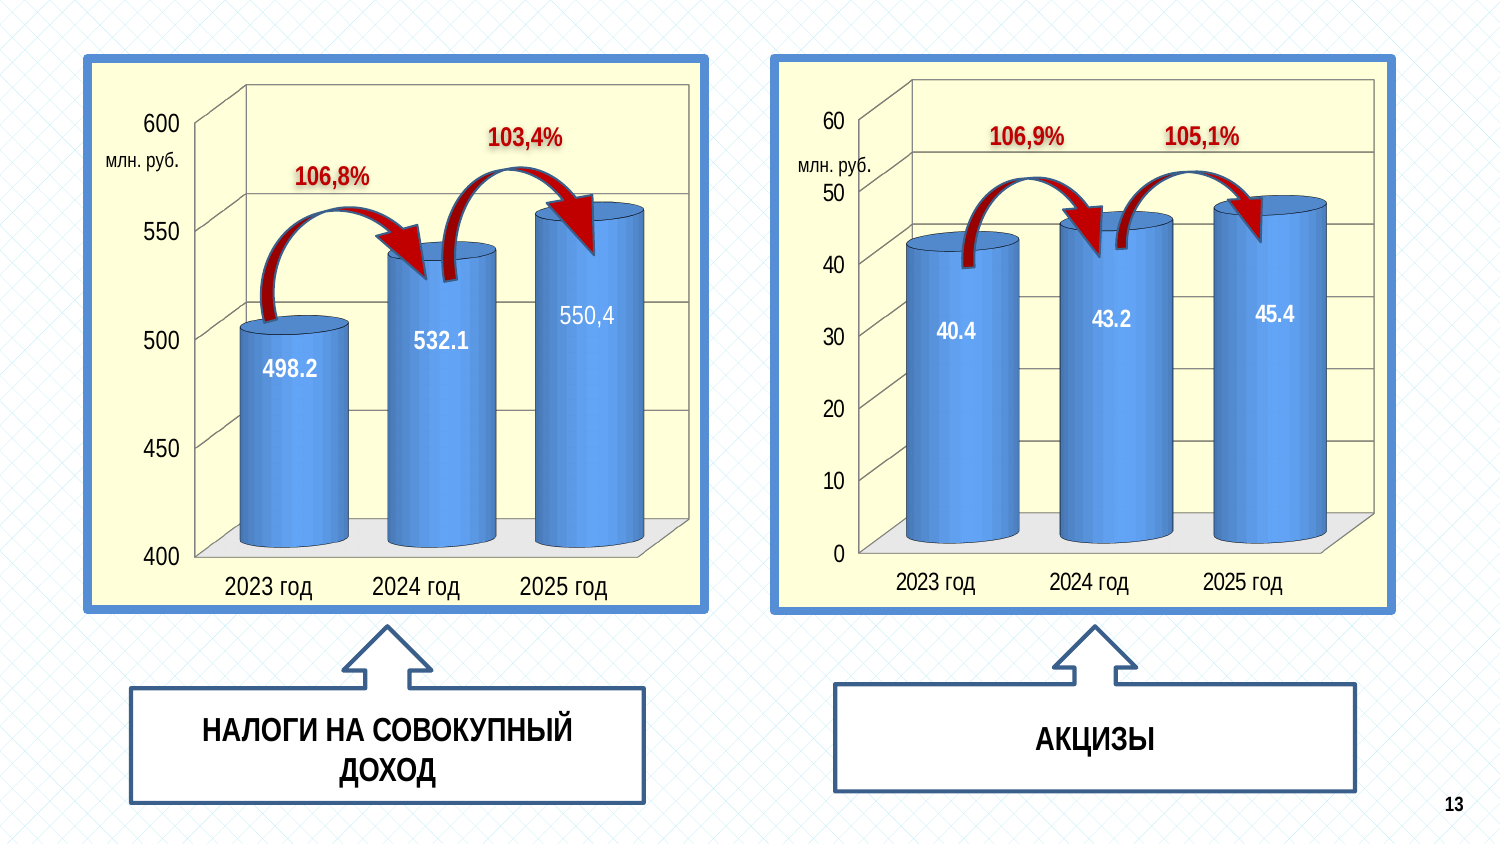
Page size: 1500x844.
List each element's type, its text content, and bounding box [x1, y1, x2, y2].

text_box [1051, 624, 1139, 682]
text_box НАЛОГИ НА СОВОКУПНЫЙ ДОХОД [169, 693, 607, 803]
chart [769, 53, 1396, 616]
text_box АКЦИЗЫ [810, 682, 1380, 792]
text_box [128, 624, 646, 805]
chart [82, 53, 710, 615]
text_box 13 [1415, 783, 1494, 824]
